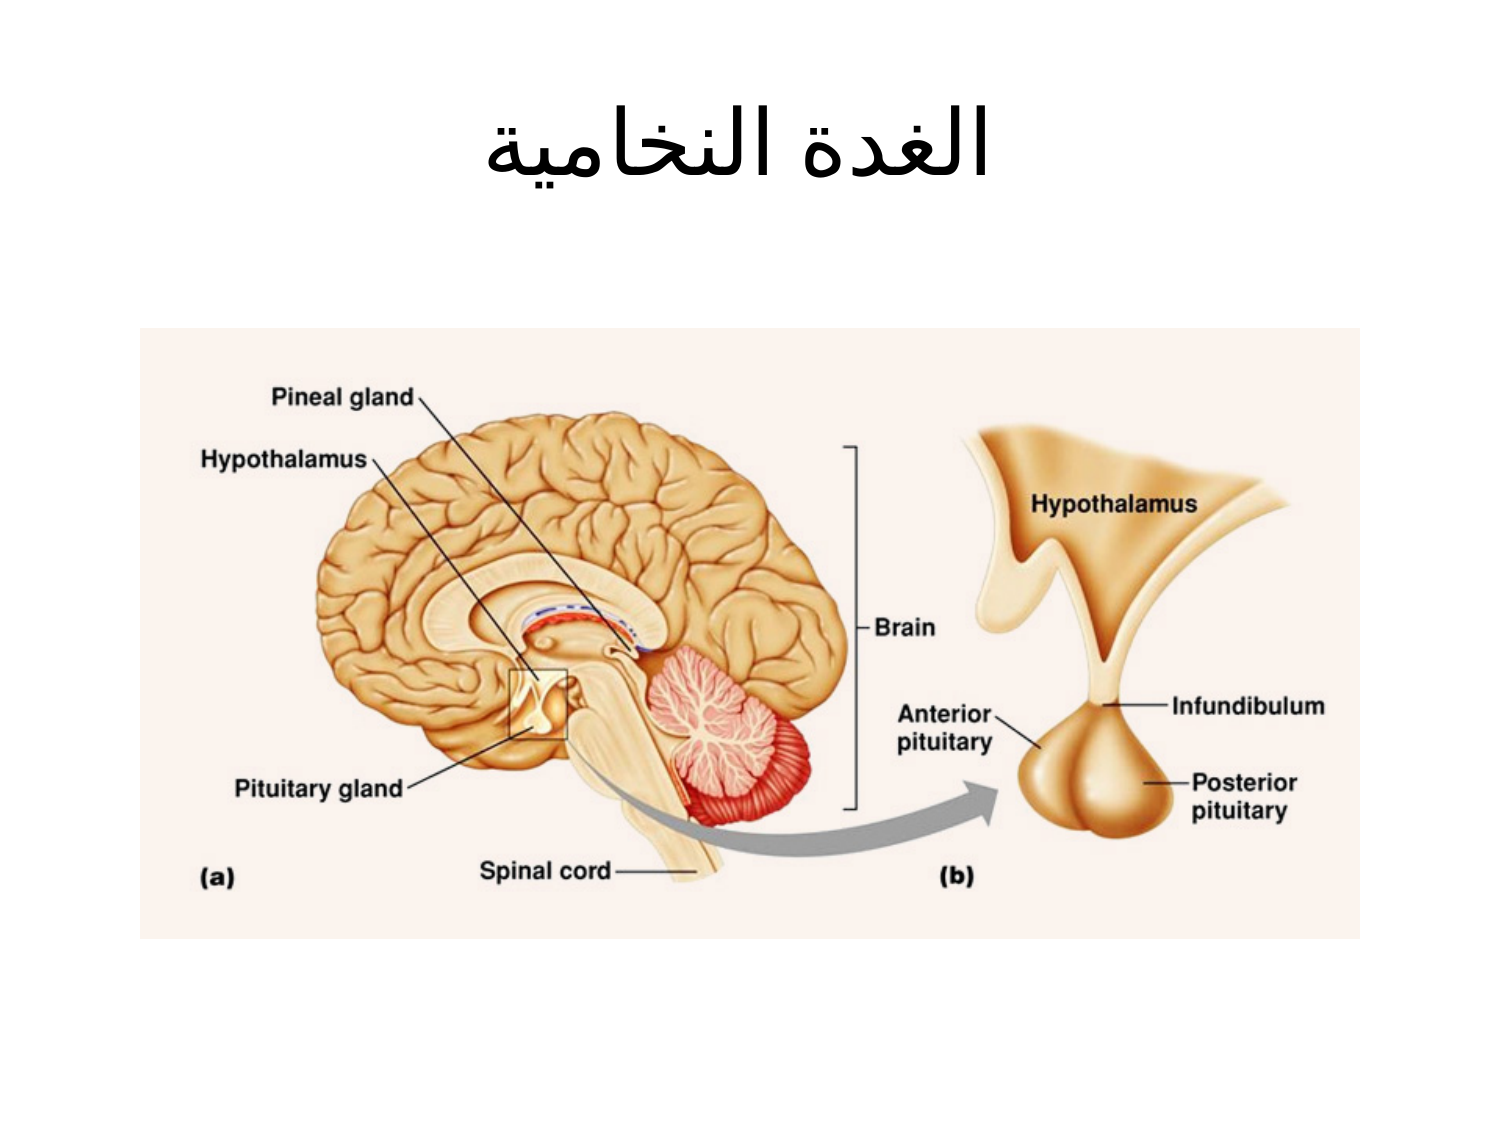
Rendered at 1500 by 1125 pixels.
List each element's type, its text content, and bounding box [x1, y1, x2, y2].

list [140, 328, 1360, 939]
title الغدة النخامية [75, 45, 1425, 233]
